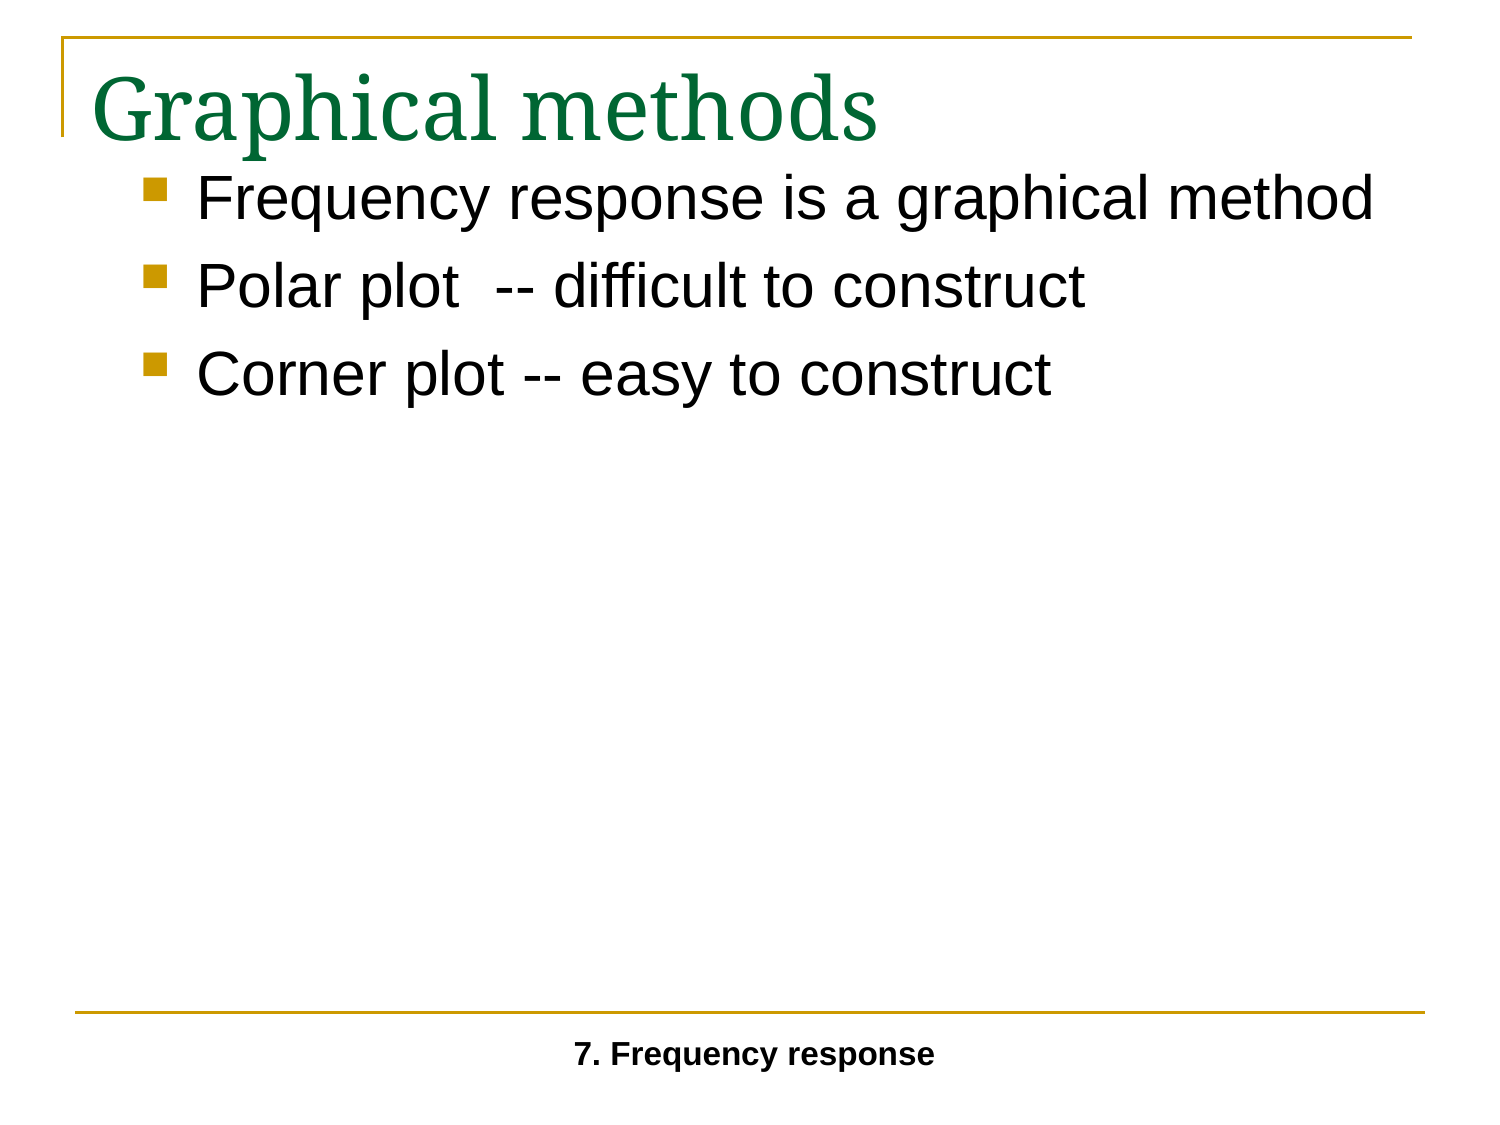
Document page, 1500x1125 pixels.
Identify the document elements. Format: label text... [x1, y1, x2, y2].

title Graphical methods [75, 45, 1425, 233]
list Frequency response is a graphical method Polar plot -- difficult to construct Corner plot -- easy to construct [125, 149, 1400, 400]
text_box 7. Frequency response [558, 1024, 951, 1080]
